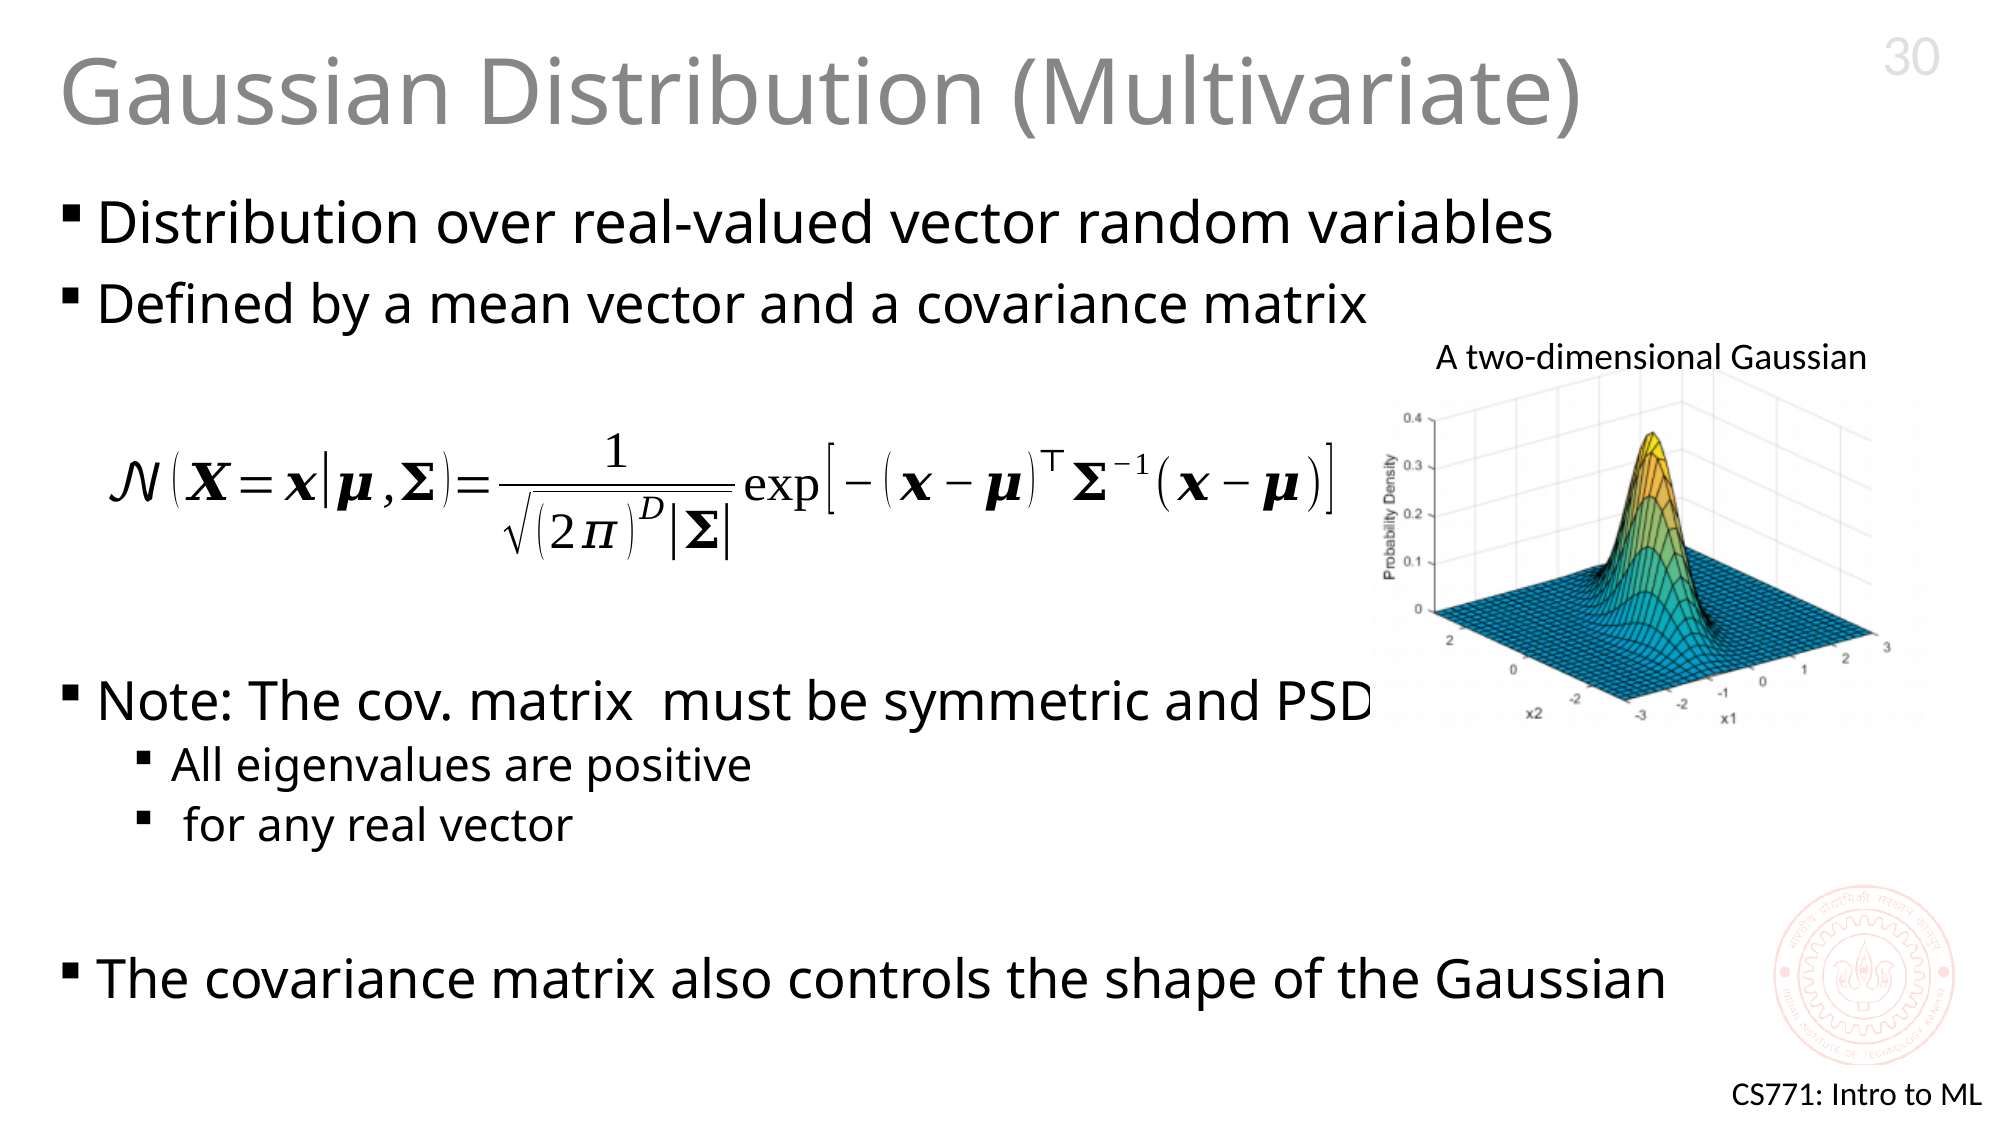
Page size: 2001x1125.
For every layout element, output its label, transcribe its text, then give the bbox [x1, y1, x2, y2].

picture [1370, 354, 1934, 733]
text_box A two-dimensional Gaussian [1420, 324, 1883, 354]
slide_number 30 [1857, 22, 1957, 83]
title Gaussian Distribution (Multivariate) [43, 27, 1970, 163]
